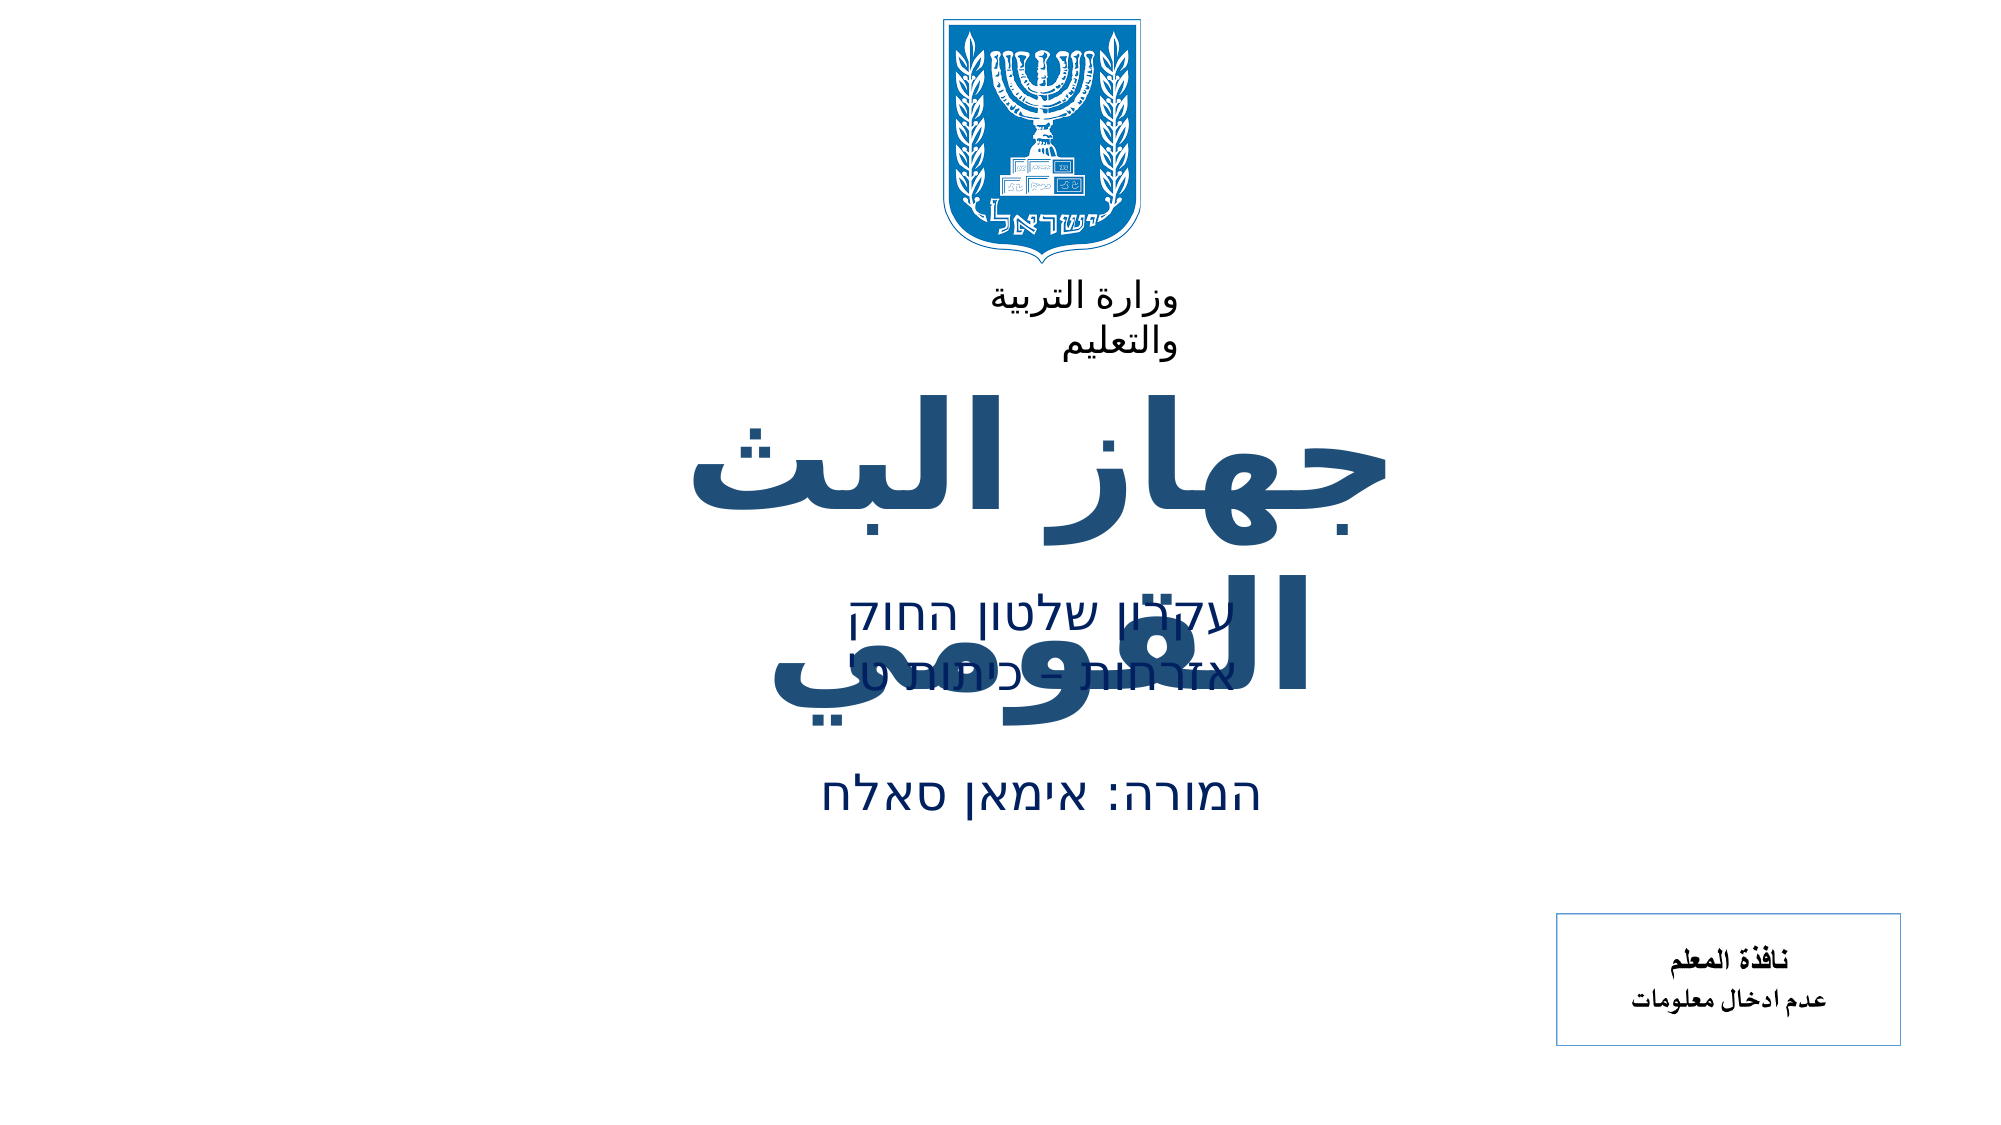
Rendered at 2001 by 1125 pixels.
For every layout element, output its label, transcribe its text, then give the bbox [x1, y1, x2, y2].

text_box وزارة التربية والتعليم [889, 263, 1195, 352]
picture [943, 19, 1141, 264]
picture [1556, 913, 1901, 1046]
text_box جهاز البث القومي [562, 352, 1522, 727]
text_box עקרון שלטון החוק אזרחות – כיתות ט' המורה: אימאן סאלח [604, 573, 1480, 829]
